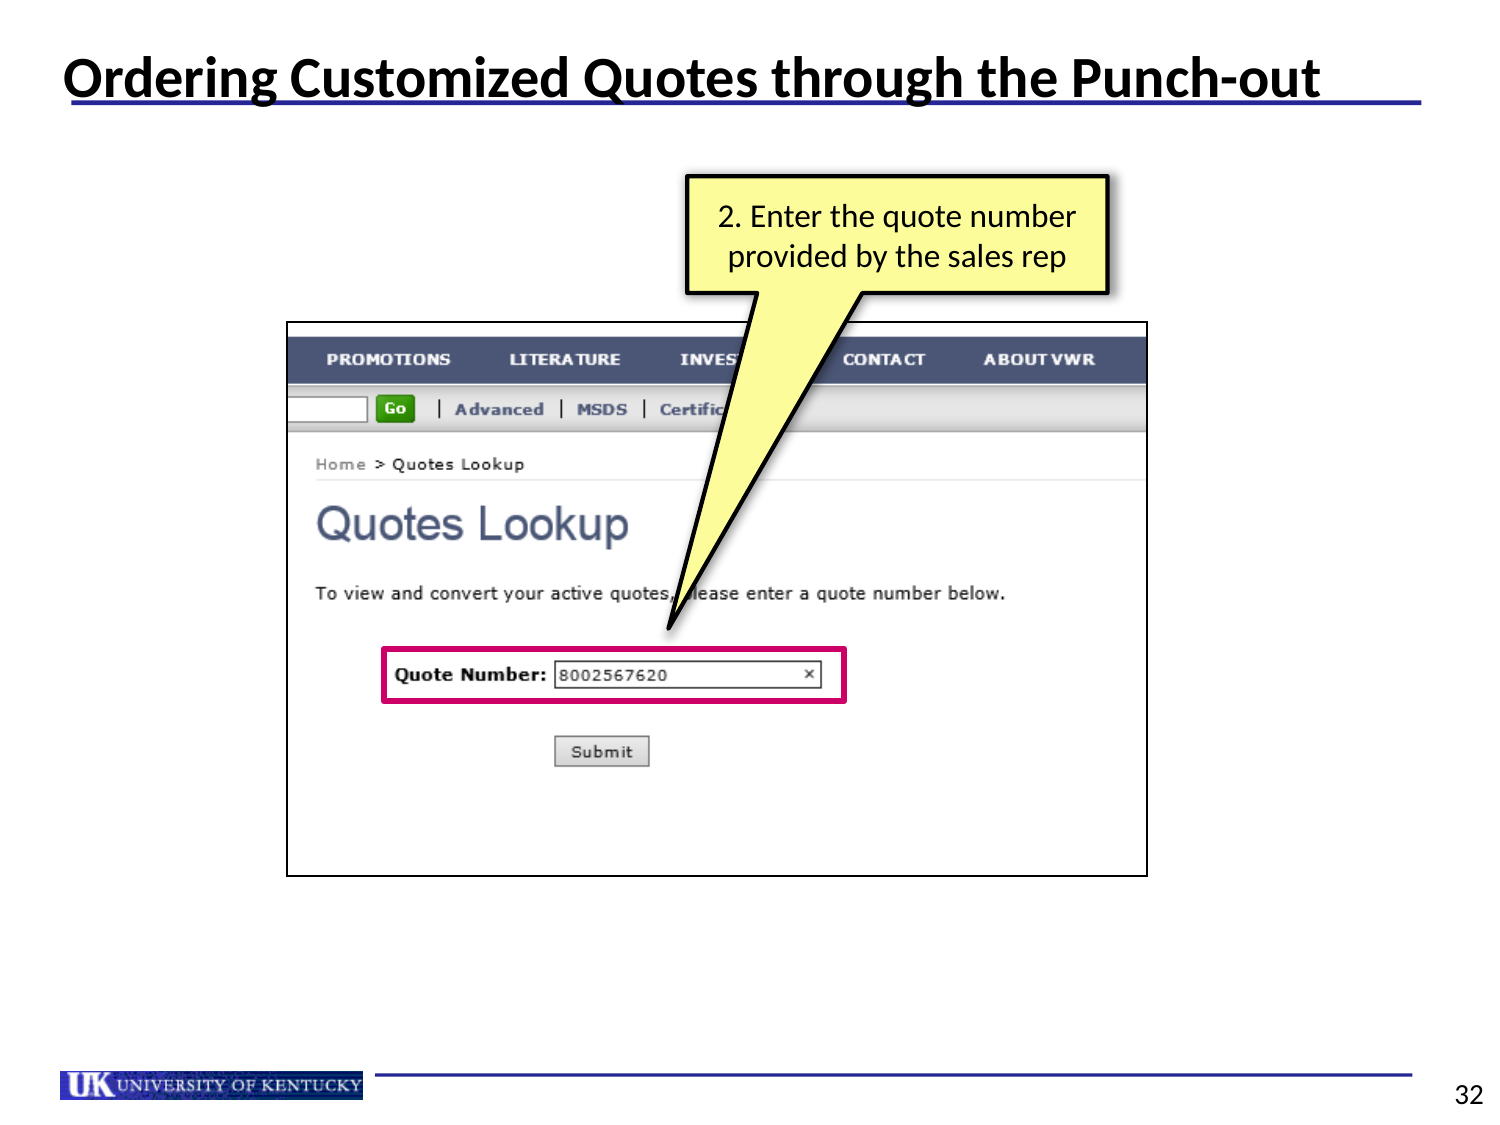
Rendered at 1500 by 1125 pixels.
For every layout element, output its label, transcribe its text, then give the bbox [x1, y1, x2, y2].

slide_number 32 [1408, 1062, 1499, 1123]
title Ordering Customized Quotes through the Punch-out [48, 14, 1425, 135]
picture [60, 1071, 363, 1100]
picture [287, 323, 1146, 876]
text_box 2. Enter the quote number provided by the sales rep [685, 174, 1110, 321]
